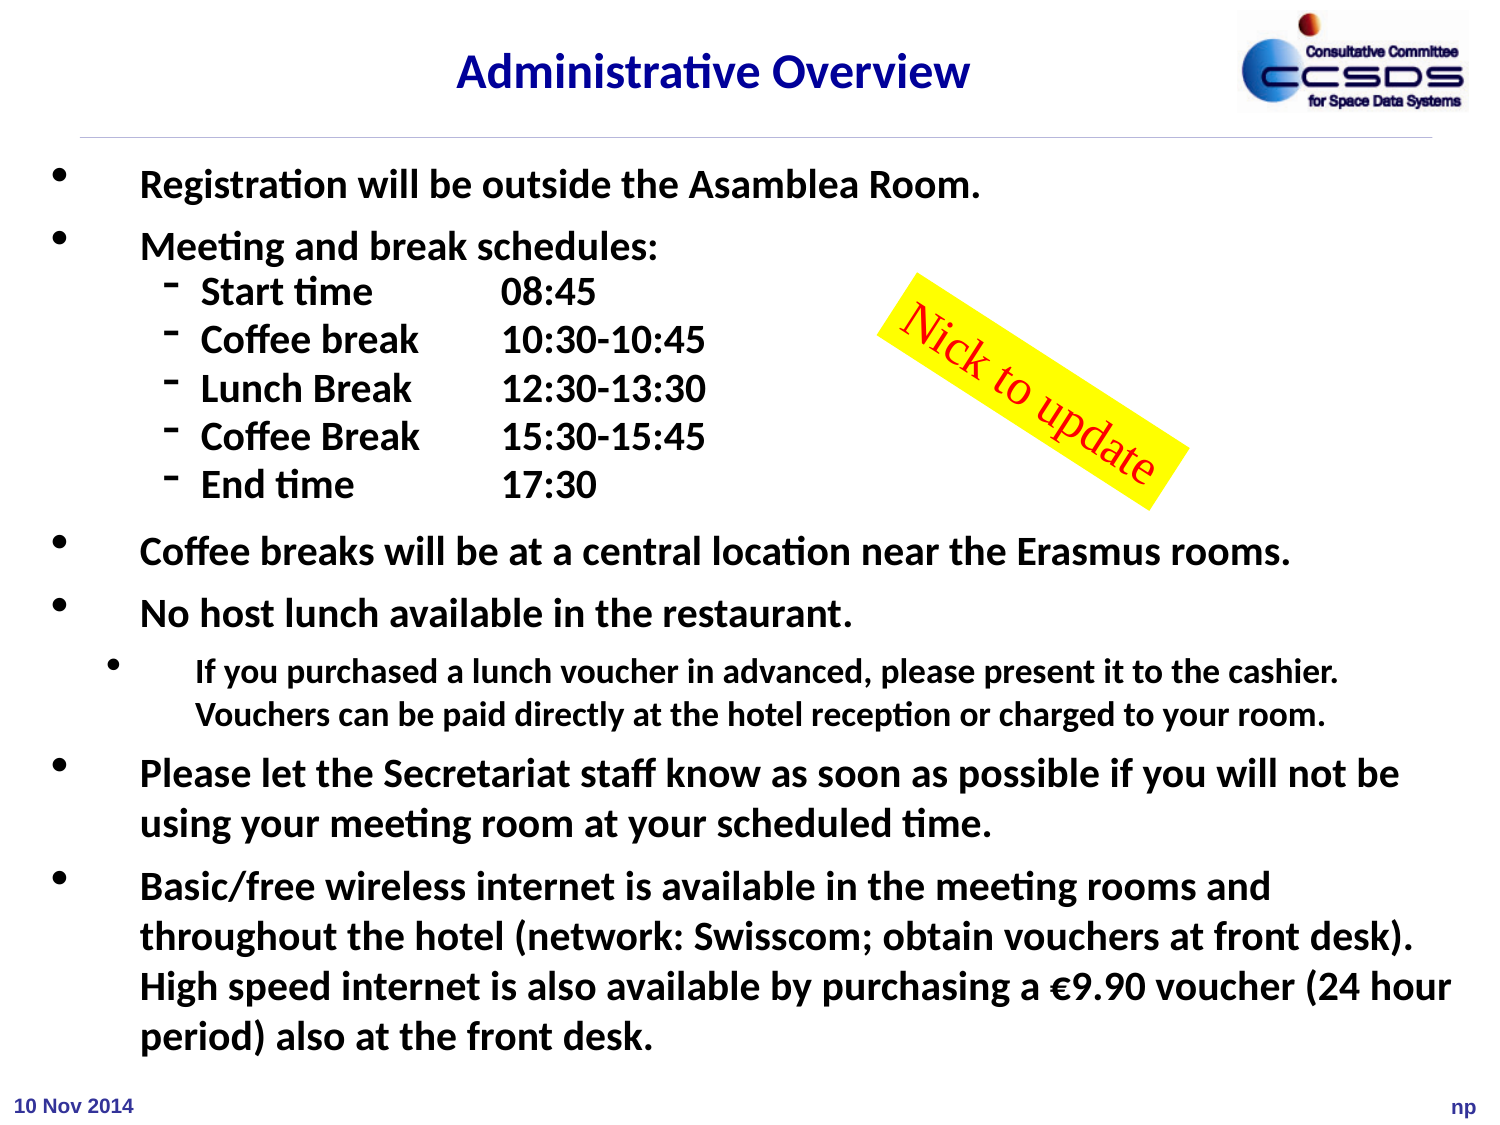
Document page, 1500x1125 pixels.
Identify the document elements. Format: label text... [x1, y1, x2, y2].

picture [1237, 10, 1469, 113]
text_box Nick to update [876, 272, 1190, 511]
title Administrative Overview [87, 37, 1363, 149]
text_box Registration will be outside the Asamblea Room. Meeting and break schedules: Start time 08:45 Coffee break 10:30-10:45 Lunch Break 12:30-13:30 Coffee Break 15:30-15:45 End time 17:30 Coffee breaks will be at a central location near the Erasmus rooms. No host lunch available in the restaurant. If you purchased a lunch voucher in advanced, please present it to the cashier. Vouchers can be paid directly at the hotel reception or charged to your room. Please let the Secretariat staff know as soon as possible if you will not be using your meeting room at your scheduled time. Basic/free wireless internet is available in the meeting rooms and throughout the hotel (network: Swisscom; obtain vouchers at front desk). High speed internet is also available by purchasing a €9.90 voucher (24 hour period) also at the front desk. [37, 149, 1475, 1075]
